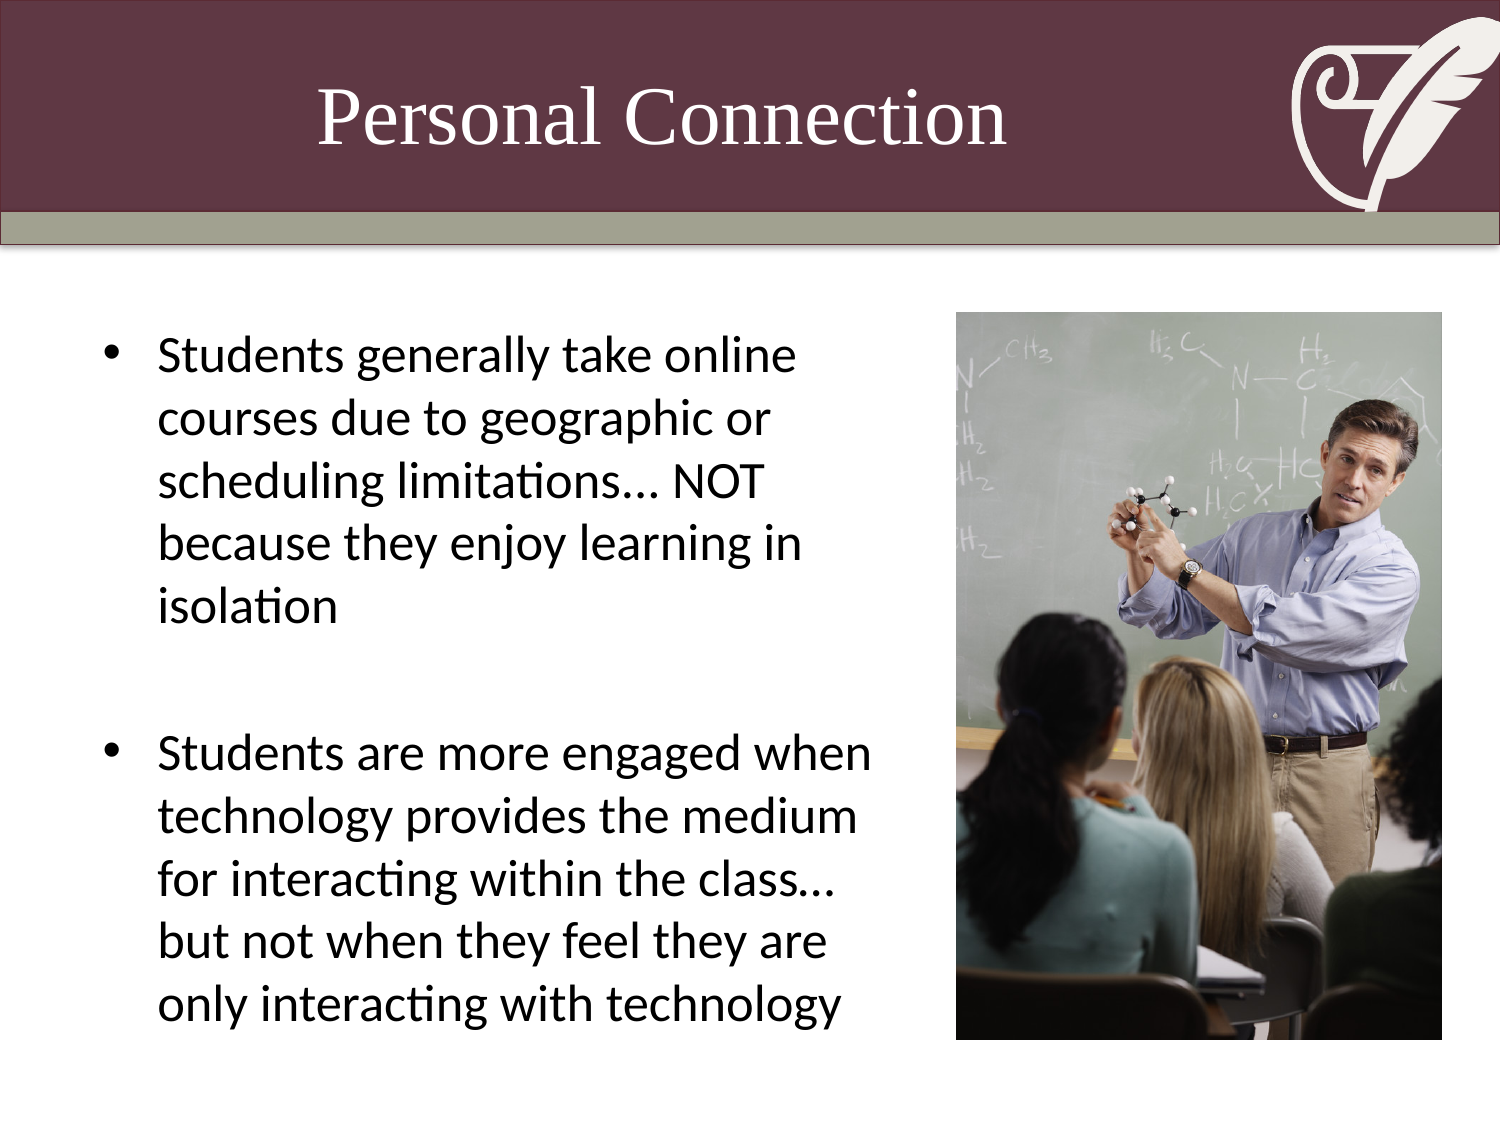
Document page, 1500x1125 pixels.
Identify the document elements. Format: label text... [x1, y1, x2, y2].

title Personal Connection [75, 17, 1250, 205]
list Students generally take online courses due to geographic or scheduling limitations... NOT because they enjoy learning in isolation Students are more engaged when technology provides the medium for interacting within the class… but not when they feel they are only interacting with technology [87, 312, 932, 1043]
picture [1291, 17, 1500, 212]
picture [956, 312, 1443, 1040]
